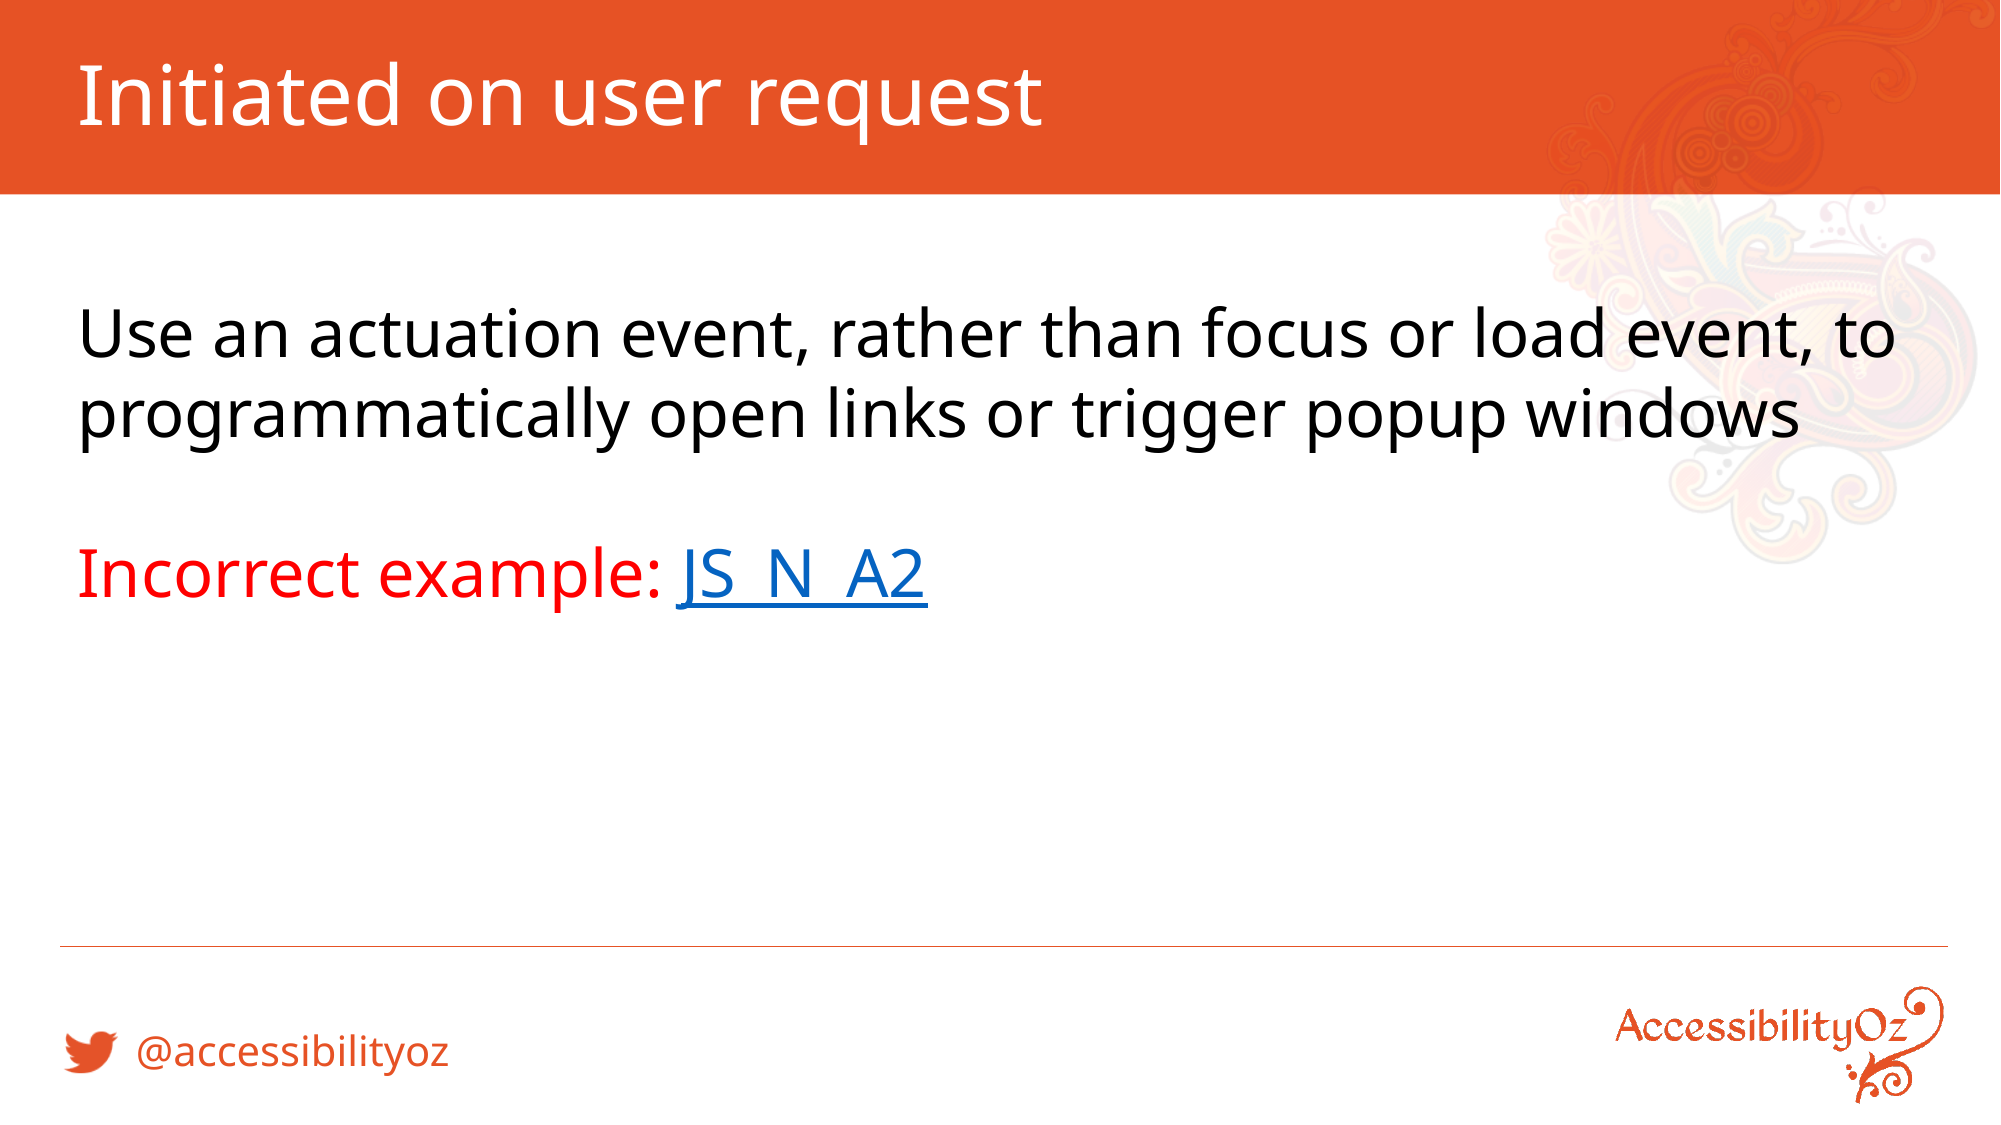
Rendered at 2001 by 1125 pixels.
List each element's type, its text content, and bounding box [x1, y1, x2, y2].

title Initiated on user request [62, 31, 1944, 151]
subtitle Use an actuation event, rather than focus or load event, to programmatically open links or trigger popup windows Incorrect example: JS_N_A2 [62, 283, 1944, 964]
picture [60, 1019, 122, 1081]
picture [1582, 946, 1976, 1125]
